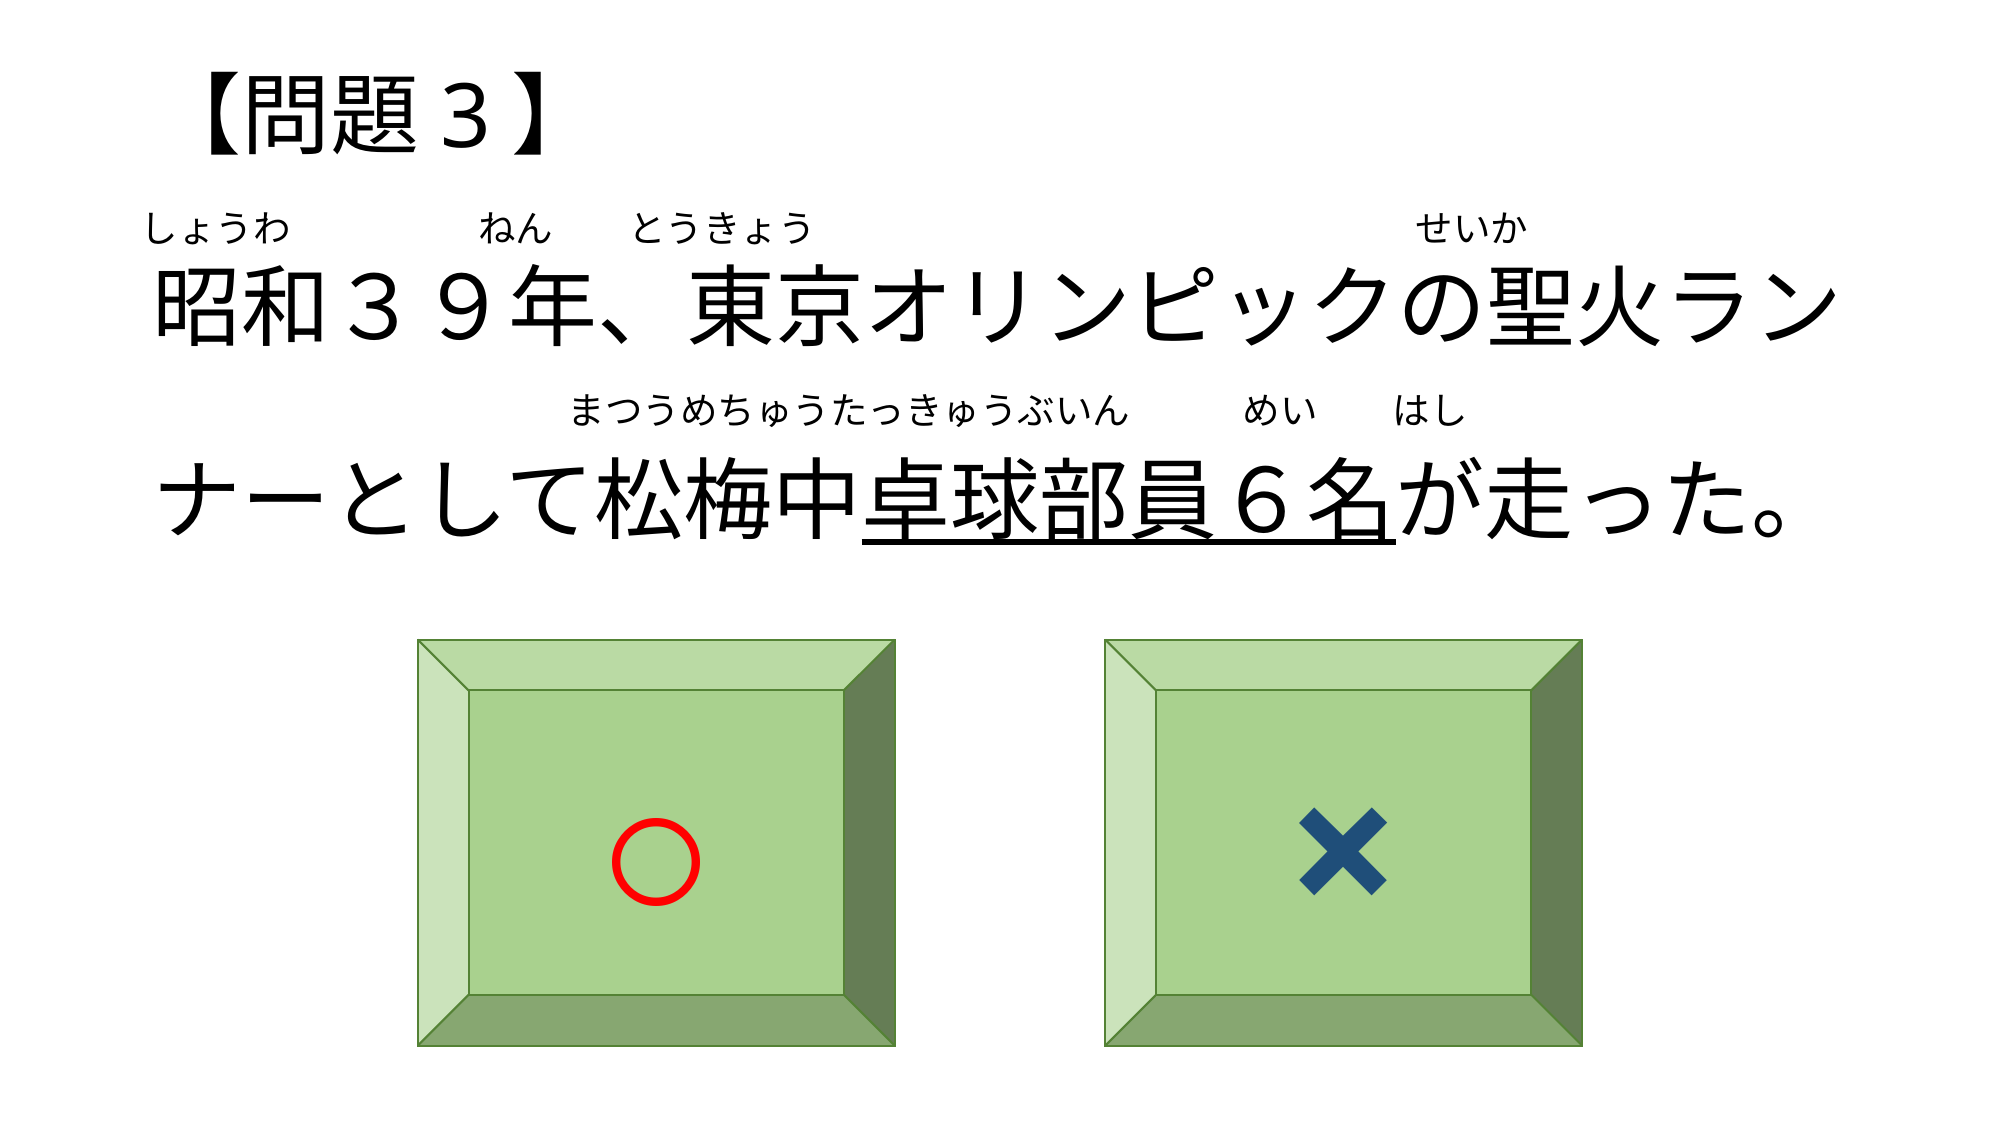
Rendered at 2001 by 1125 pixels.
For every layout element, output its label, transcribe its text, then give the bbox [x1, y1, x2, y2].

text_box × [1104, 638, 1583, 1047]
text_box ○ [417, 638, 896, 1047]
text_box まつうめちゅうたっきゅうぶいん めい はし [140, 379, 1798, 440]
title 【問題3】 昭和３９年、東京オリンピックの聖火ラン ナーとして松梅中卓球部員６名が走った。 [137, 59, 1863, 563]
text_box しょうわ ねん とうきょう せいか [88, 197, 1746, 258]
